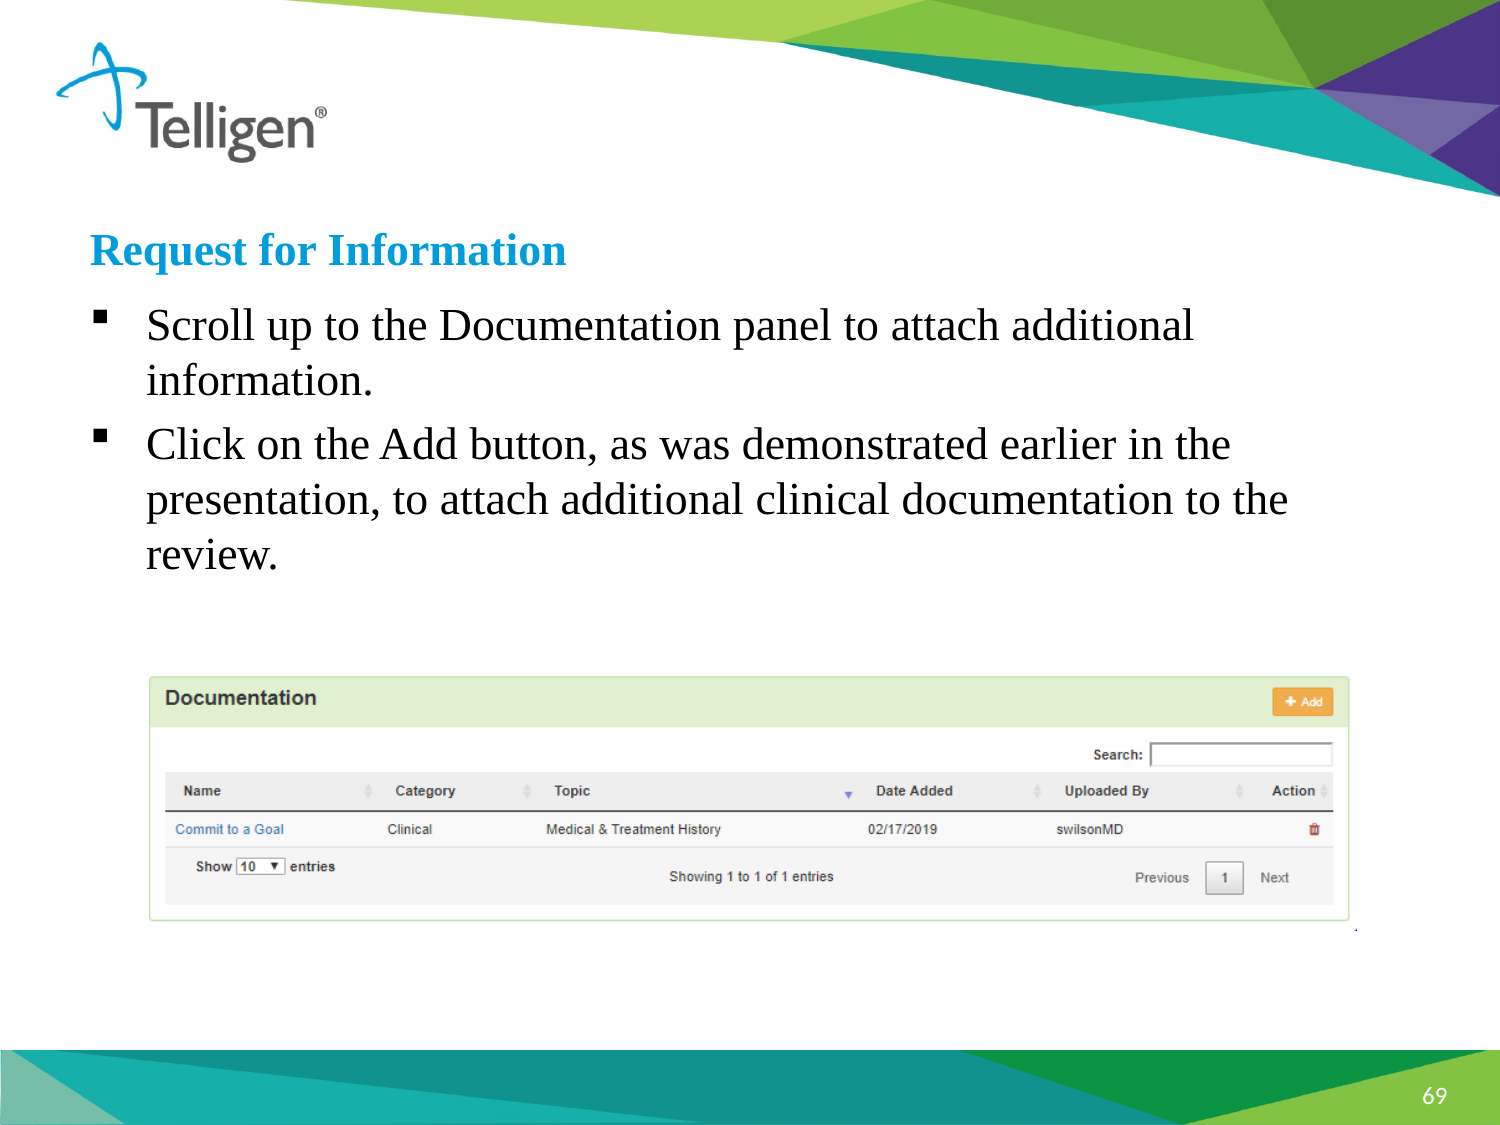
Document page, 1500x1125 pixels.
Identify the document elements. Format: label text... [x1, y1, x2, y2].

picture [50, 0, 1500, 197]
list Request for Information [75, 212, 1138, 325]
list Scroll up to the Documentation panel to attach additional information. Click on the Add button, as was demonstrated earlier in the presentation, to attach additional clinical documentation to the review. [75, 287, 1425, 975]
picture [0, 1050, 1500, 1125]
picture [143, 668, 1357, 931]
